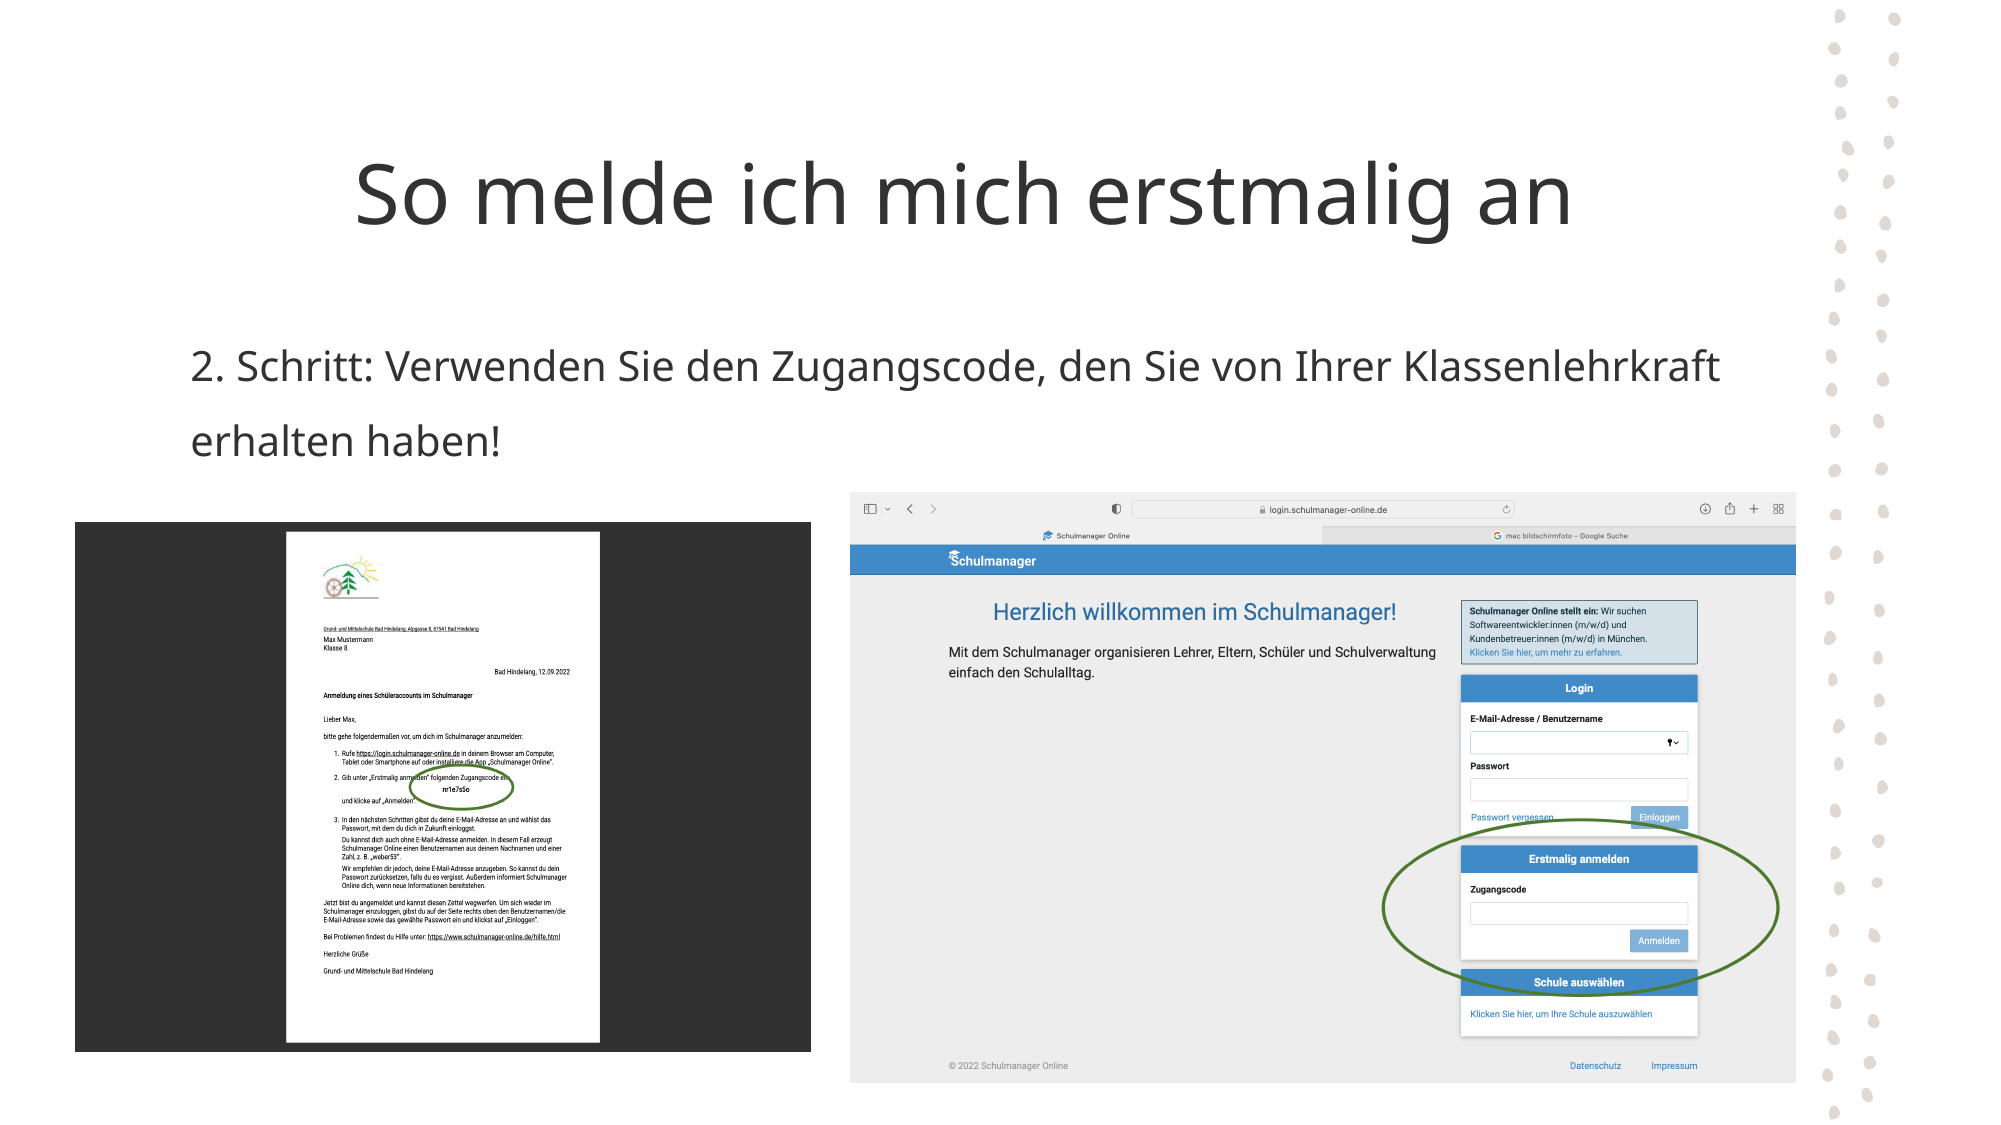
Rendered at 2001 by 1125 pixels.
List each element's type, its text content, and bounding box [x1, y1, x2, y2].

picture [74, 522, 811, 1052]
picture [850, 492, 1796, 1083]
list 2. Schritt: Verwenden Sie den Zugangscode, den Sie von Ihrer Klassenlehrkraft erhalten haben! [175, 307, 1756, 1022]
title So melde ich mich erstmalig an [175, 82, 1756, 300]
